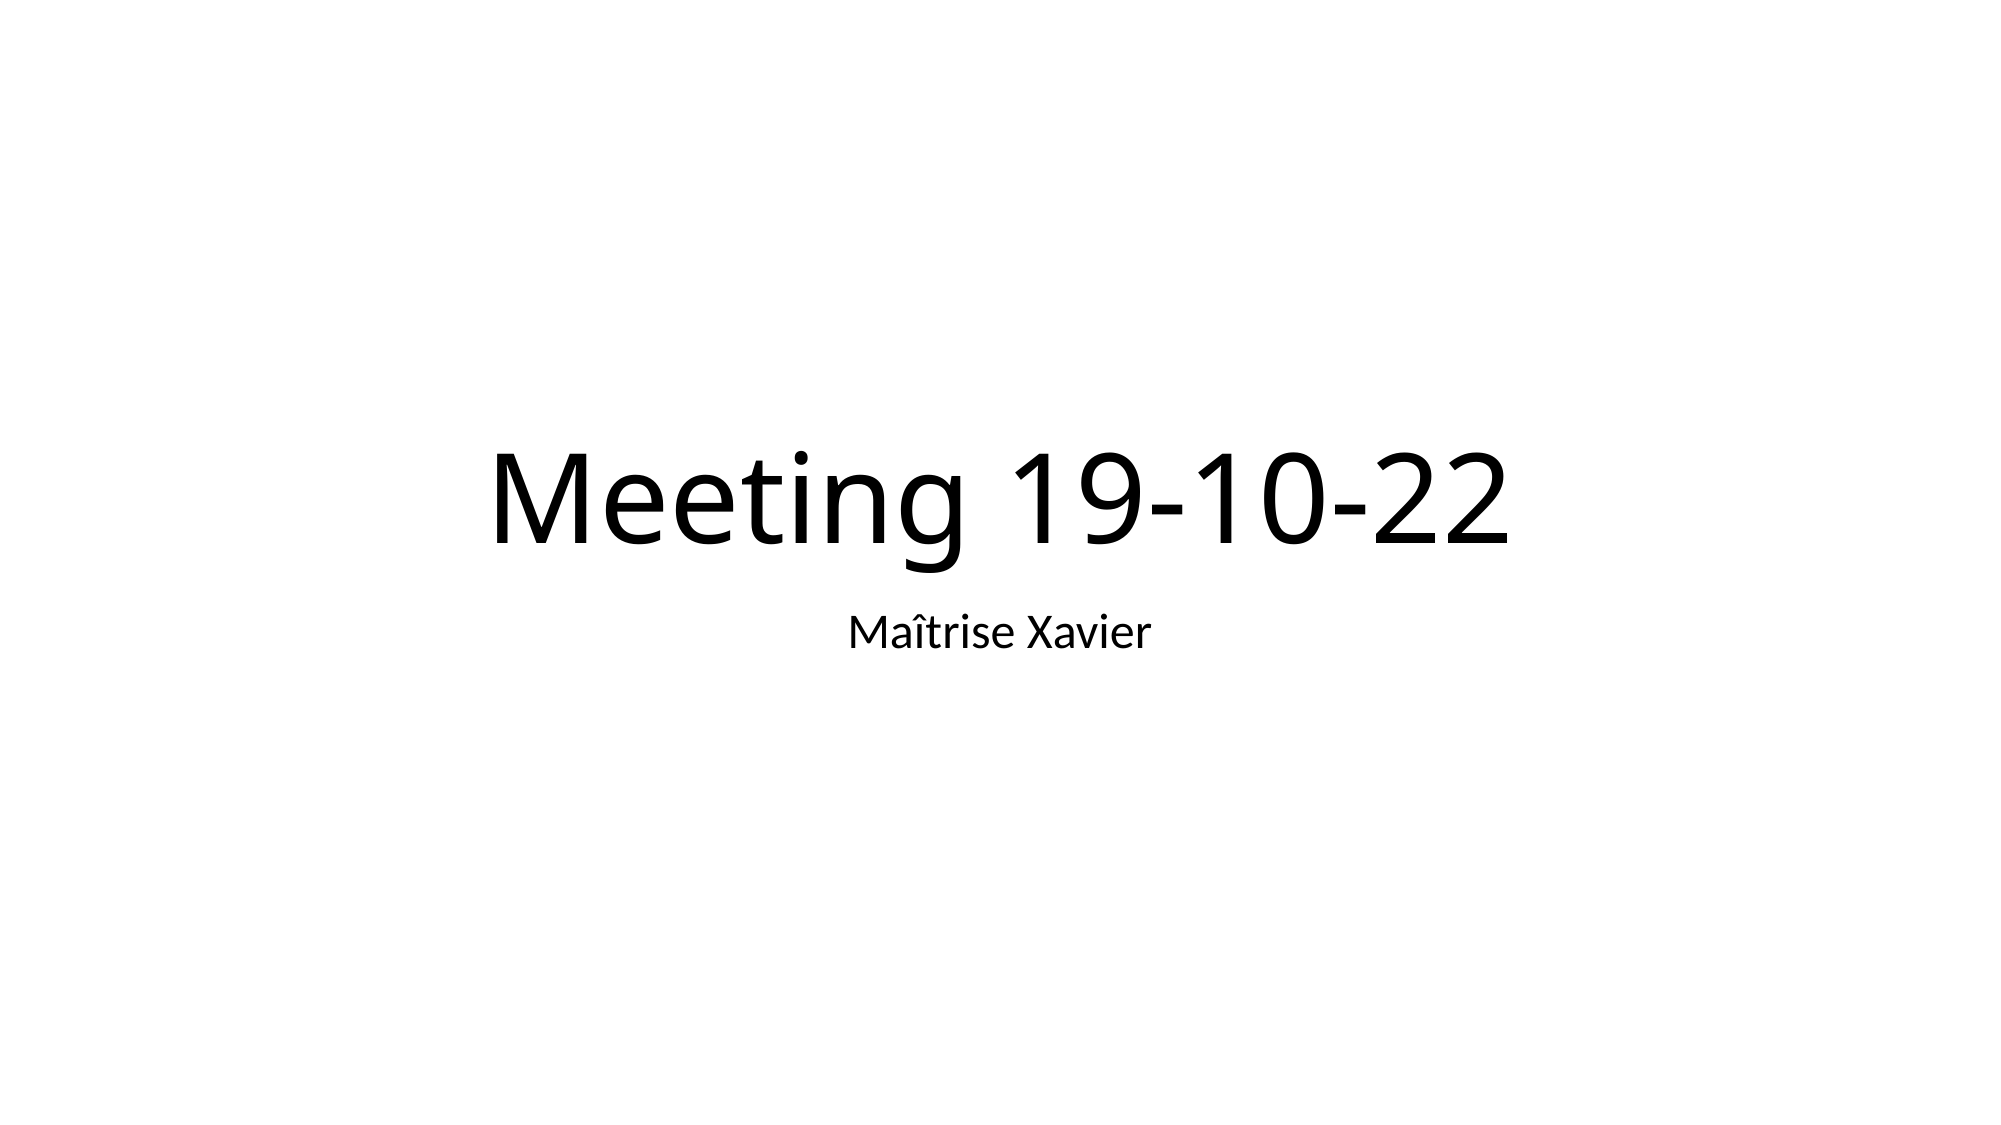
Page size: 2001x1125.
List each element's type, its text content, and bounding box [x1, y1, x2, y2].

text_box Meeting 19-10-22 [249, 184, 1750, 576]
text_box Maîtrise Xavier [249, 590, 1750, 863]
